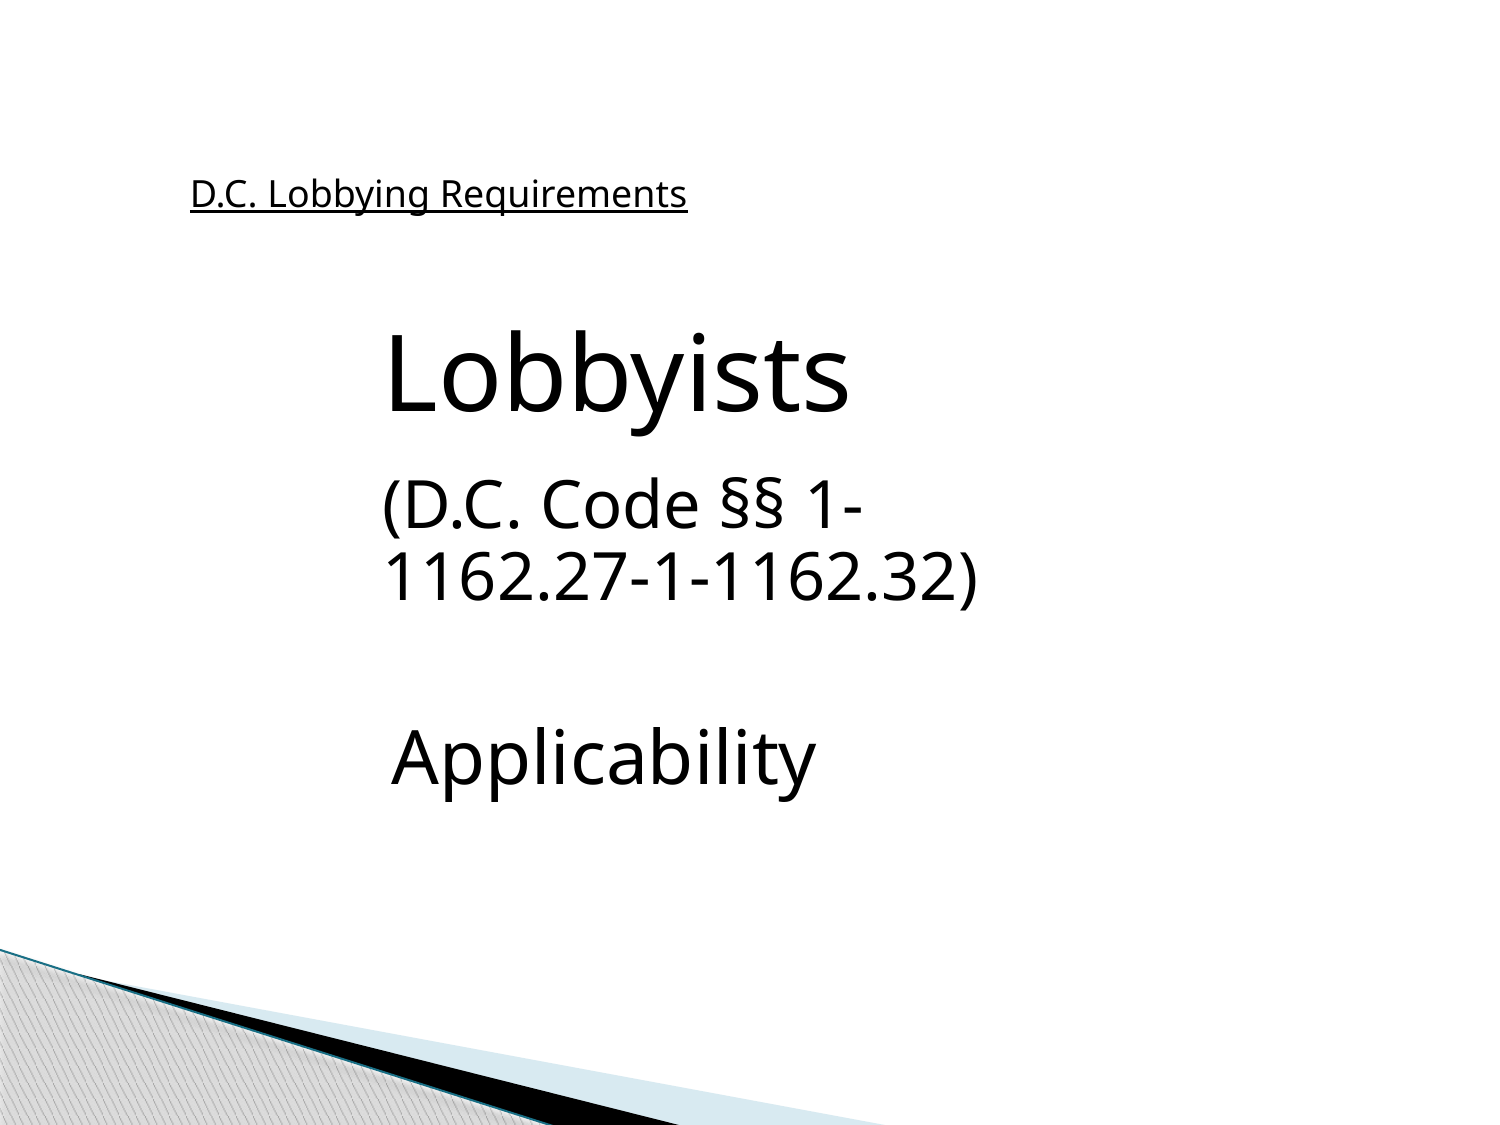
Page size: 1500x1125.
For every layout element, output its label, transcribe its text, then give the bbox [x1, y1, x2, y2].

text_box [350, 562, 1150, 982]
text_box D.C. Lobbying Requirements [174, 162, 1126, 223]
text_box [350, 287, 1150, 562]
